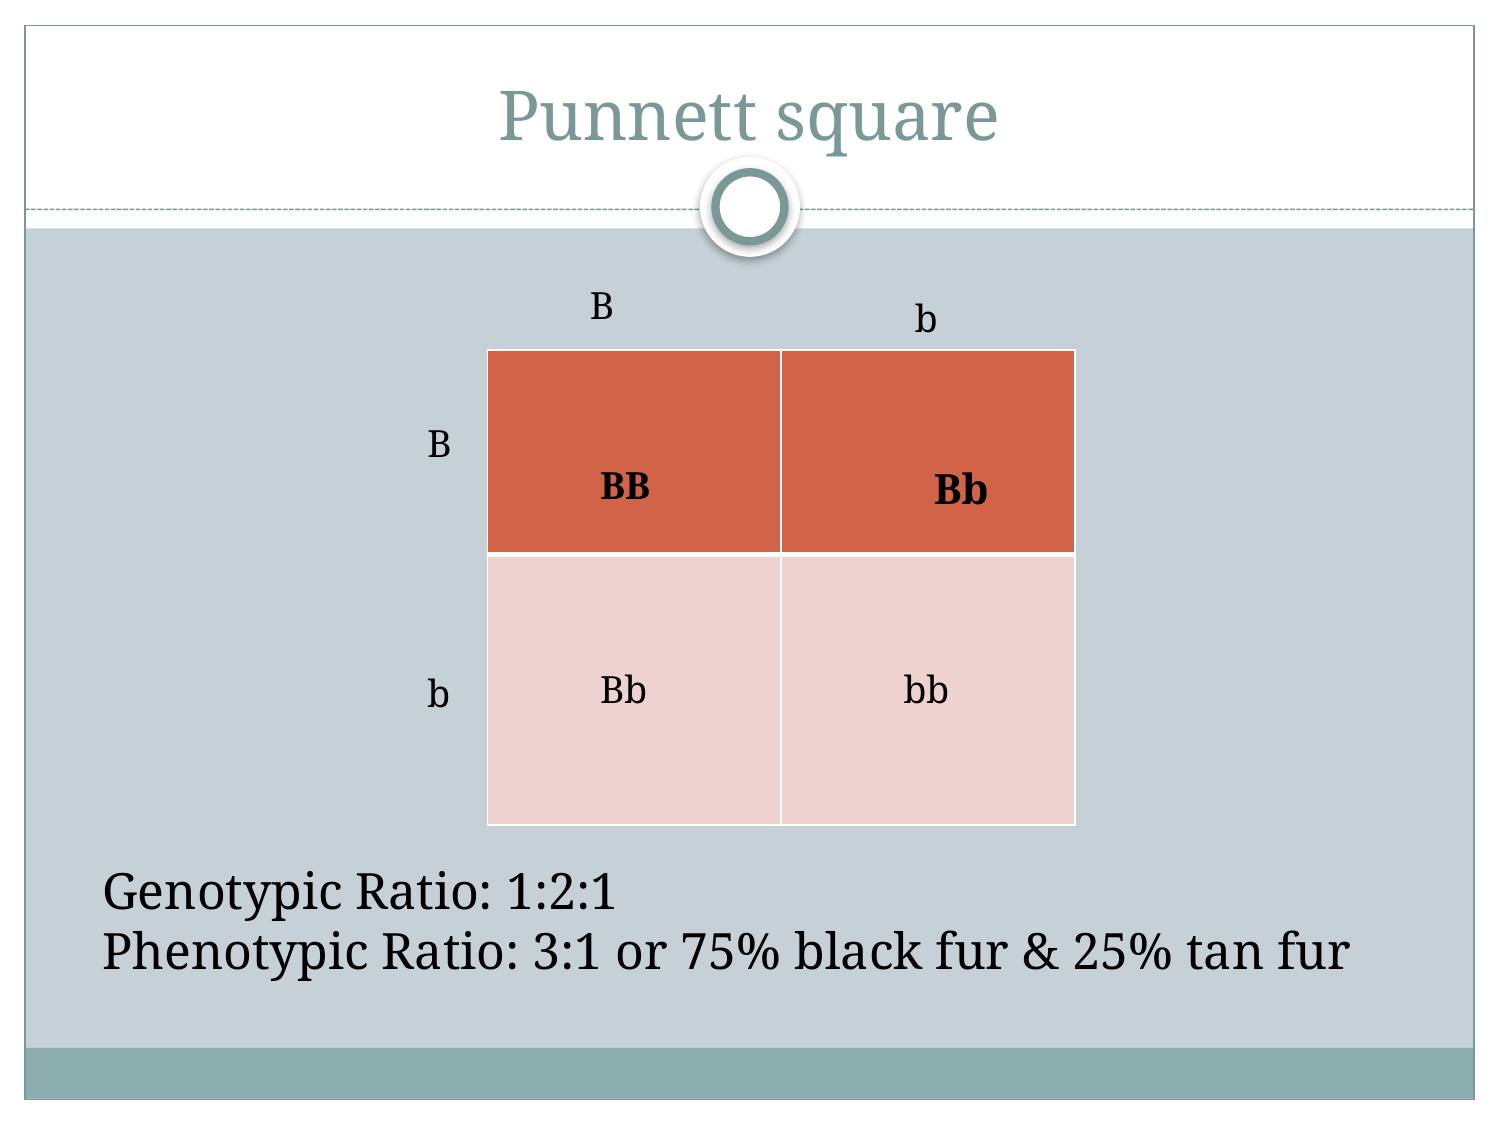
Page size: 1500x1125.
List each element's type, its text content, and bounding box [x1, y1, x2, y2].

table_cell Bb [488, 557, 780, 824]
text_box B [412, 412, 475, 473]
table_header Bb [782, 351, 1074, 552]
text_box Genotypic Ratio: 1:2:1 Phenotypic Ratio: 3:1 or 75% black fur & 25% tan fur [87, 852, 1375, 988]
text_box B [574, 274, 638, 335]
text_box b [412, 662, 475, 723]
text_box b [899, 287, 963, 348]
table_cell bb [782, 557, 1074, 824]
title Punnett square [49, 37, 1450, 162]
table_header BB [488, 351, 780, 552]
